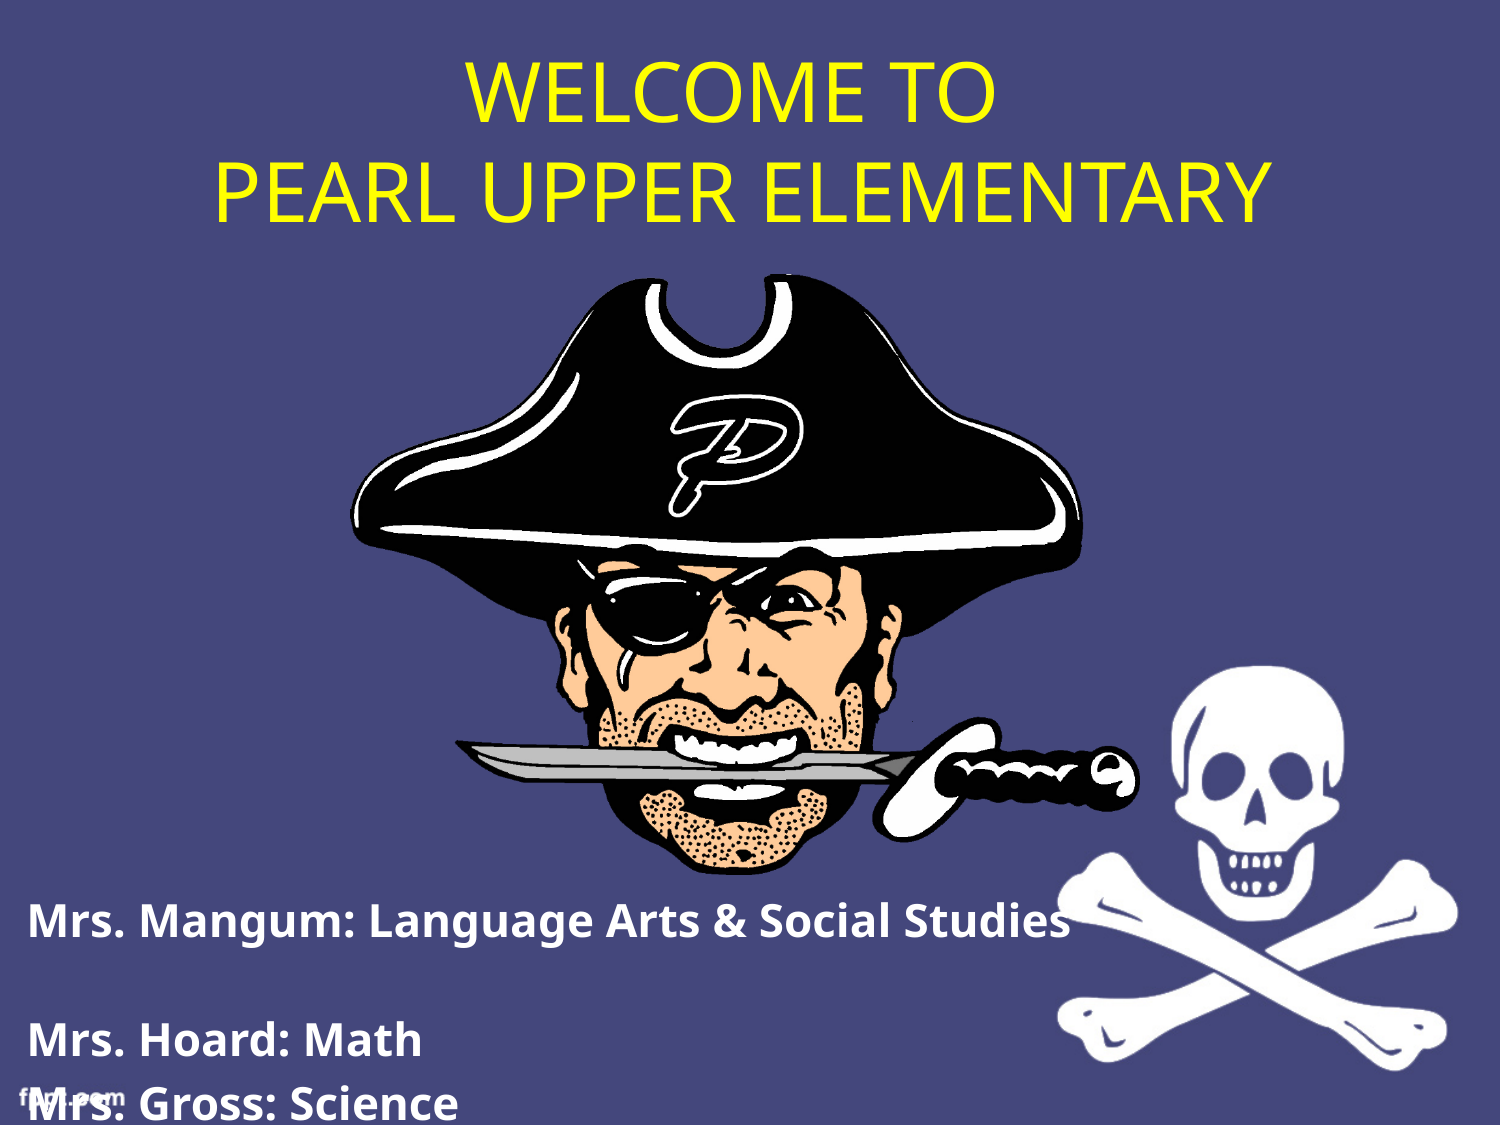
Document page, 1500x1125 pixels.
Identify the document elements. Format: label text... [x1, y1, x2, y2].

picture [0, 0, 1500, 1125]
subtitle Mrs. Mangum: Language Arts & Social Studies Mrs. Hoard: Math Mrs. Gross: Science [11, 725, 1100, 1025]
title WELCOME TO PEARL UPPER ELEMENTARY [11, 58, 1474, 300]
